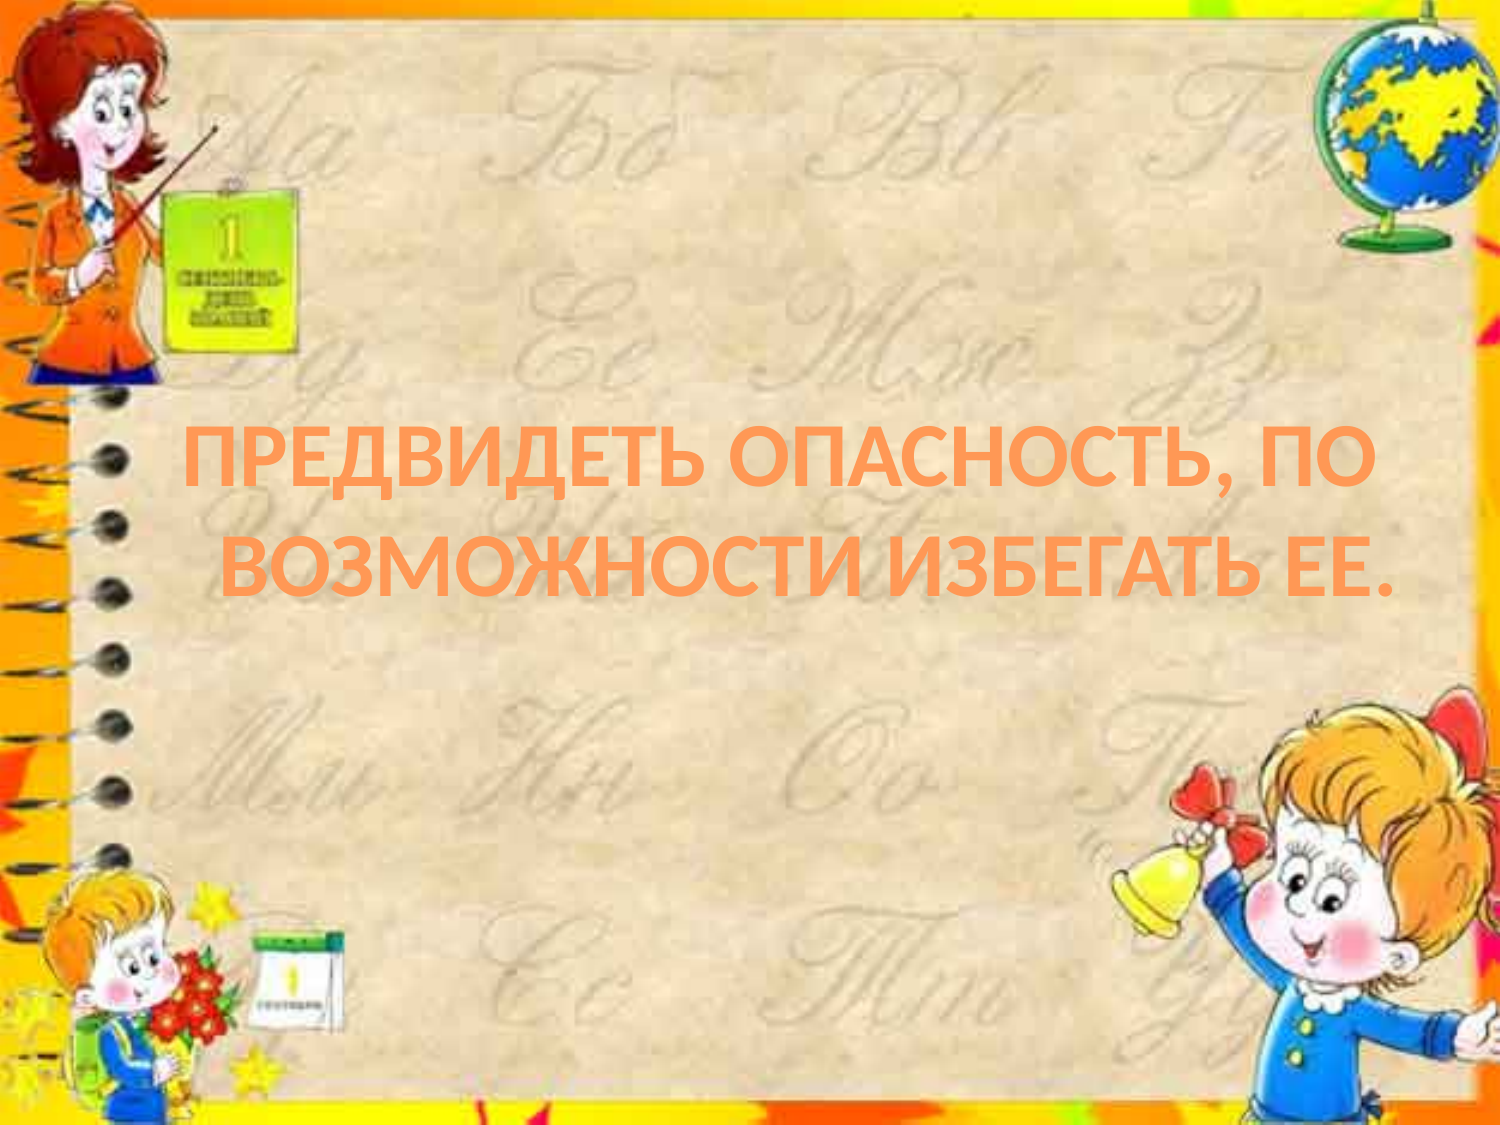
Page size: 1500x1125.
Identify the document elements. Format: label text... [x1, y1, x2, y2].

list ПРЕДВИДЕТЬ ОПАСНОСТЬ, ПО ВОЗМОЖНОСТИ ИЗБЕГАТЬ ЕЕ. [105, 386, 1456, 786]
picture [0, 0, 1500, 1125]
